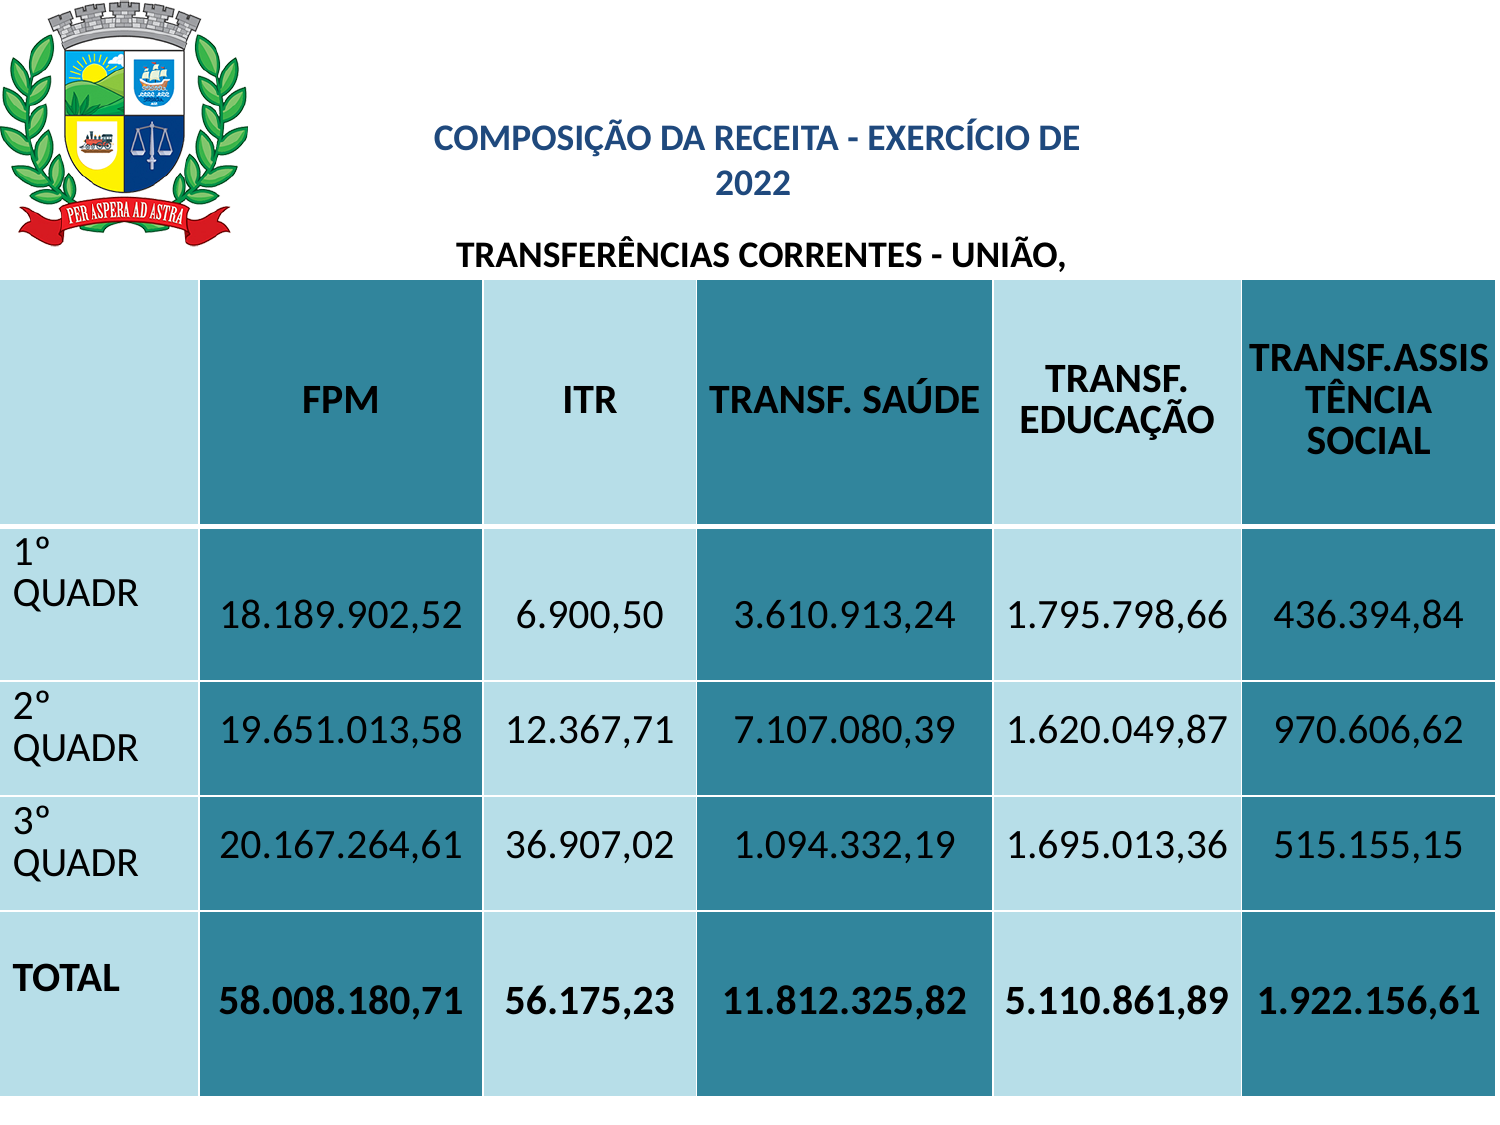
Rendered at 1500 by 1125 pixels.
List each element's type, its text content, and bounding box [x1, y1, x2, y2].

table_cell 2º QUADR [0, 682, 198, 795]
table_cell 1.094.332,19 [697, 797, 992, 910]
table_cell TOTAL [0, 912, 198, 1096]
table_cell 58.008.180,71 [200, 912, 482, 1096]
table_header [0, 280, 198, 524]
table_cell 1.695.013,36 [994, 797, 1241, 910]
table_cell 5.110.861,89 [994, 912, 1241, 1096]
picture [0, 0, 248, 248]
table_cell 11.812.325,82 [697, 912, 992, 1096]
table_cell 970.606,62 [1242, 682, 1495, 795]
table_cell 3º QUADR [0, 797, 198, 910]
table_cell 515.155,15 [1242, 797, 1495, 910]
table_cell 12.367,71 [484, 682, 696, 795]
table_cell 3.610.913,24 [697, 529, 992, 680]
table_cell 1º QUADR [0, 529, 198, 680]
table_cell 7.107.080,39 [697, 682, 992, 795]
table_cell 1.922.156,61 [1242, 912, 1495, 1096]
table_cell 20.167.264,61 [200, 797, 482, 910]
table_cell 1.795.798,66 [994, 529, 1241, 680]
table_header ITR [484, 280, 696, 524]
table_cell 19.651.013,58 [200, 682, 482, 795]
table_cell 6.900,50 [484, 529, 696, 680]
table_cell 1.620.049,87 [994, 682, 1241, 795]
table_header TRANSF.ASSISTÊNCIA SOCIAL [1242, 280, 1495, 524]
table_cell 36.907,02 [484, 797, 696, 910]
table_header TRANSF. EDUCAÇÃO [994, 280, 1241, 524]
table_header TRANSF. SAÚDE [697, 280, 992, 524]
text_box COMPOSIÇÃO DA RECEITA - EXERCÍCIO DE 2022 [386, 105, 1137, 211]
table_cell 436.394,84 [1242, 529, 1495, 680]
table_cell 56.175,23 [484, 912, 696, 1096]
table_header FPM [200, 280, 482, 524]
text_box TRANSFERÊNCIAS CORRENTES - UNIÃO, ESTADO, PRIVADAS E DE PESSOAS [386, 222, 1137, 278]
table_cell 18.189.902,52 [200, 529, 482, 680]
